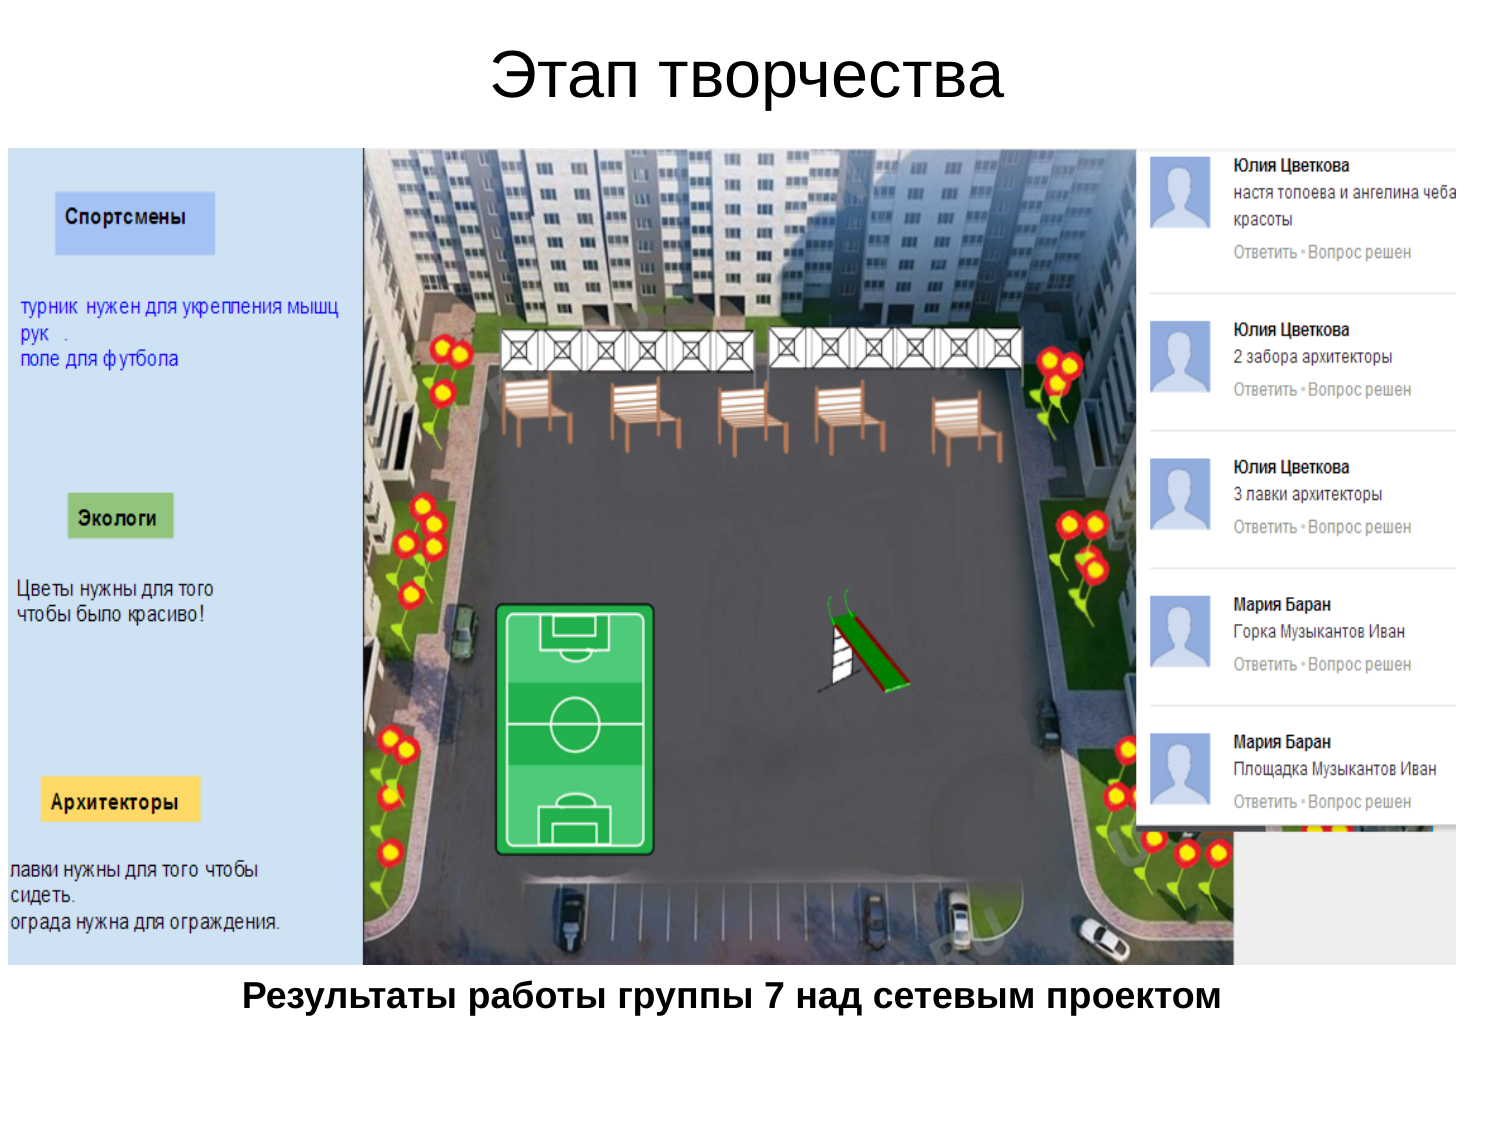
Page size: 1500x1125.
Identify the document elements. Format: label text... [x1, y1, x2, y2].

title Этап творчества [100, 30, 1395, 121]
picture [8, 148, 1456, 965]
text_box Результаты работы группы 7 над сетевым проектом [41, 965, 1424, 1024]
